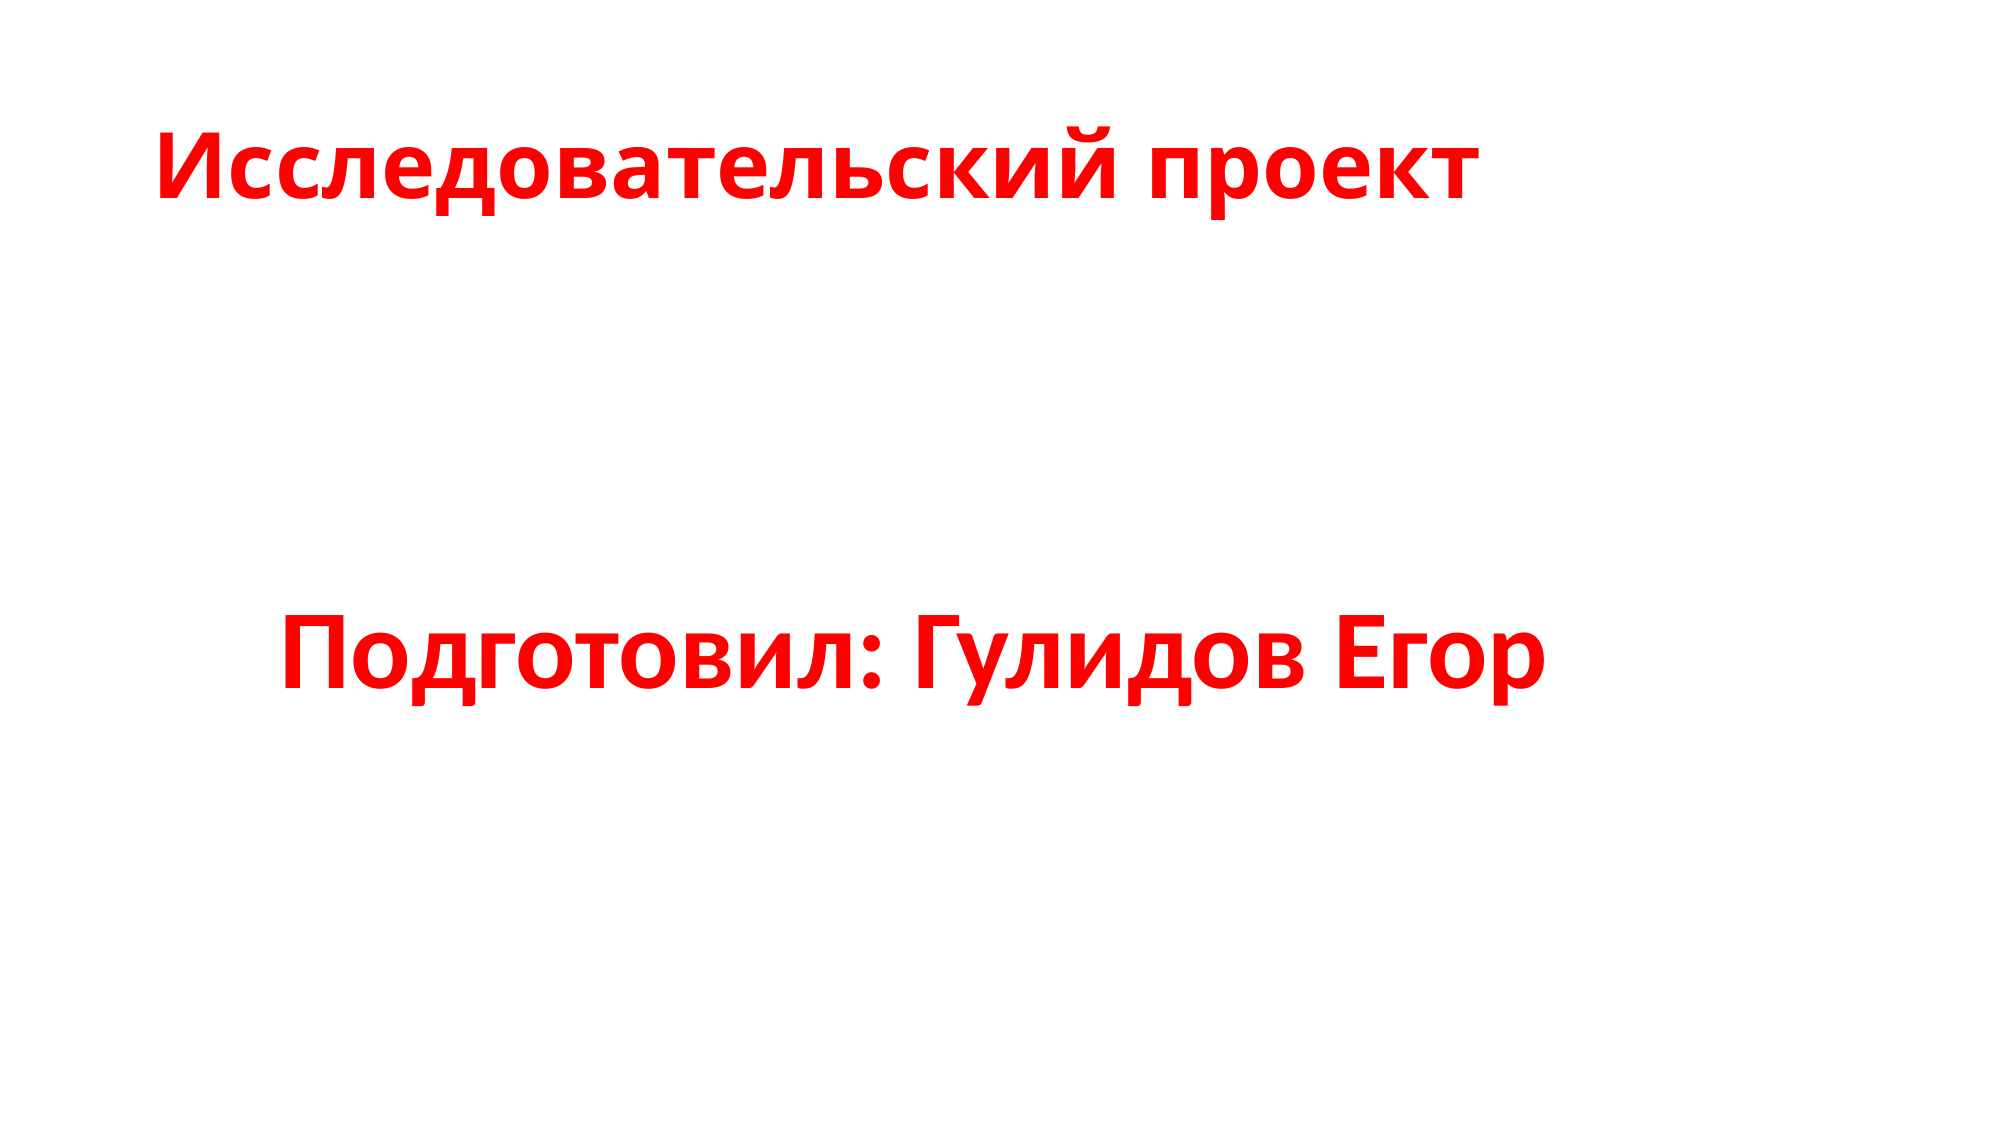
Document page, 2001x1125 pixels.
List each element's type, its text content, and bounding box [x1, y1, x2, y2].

title Исследовательский проект [137, 59, 1863, 278]
list Подготовил: Гулидов Егор [137, 299, 1863, 1014]
